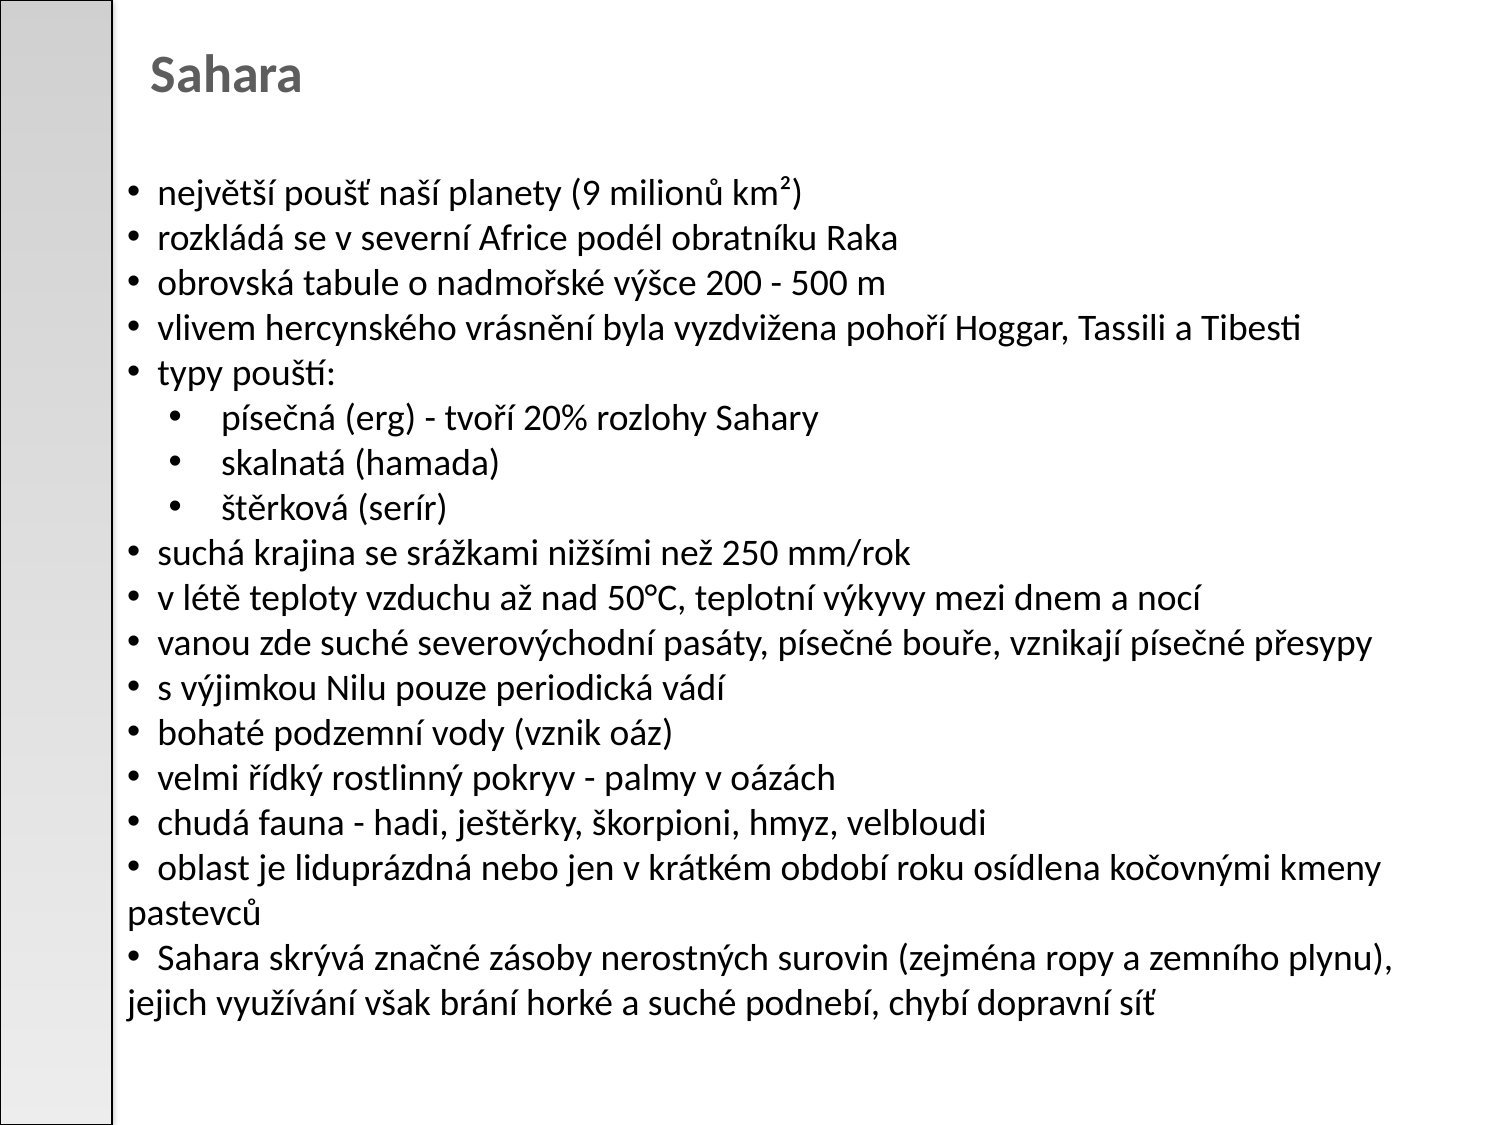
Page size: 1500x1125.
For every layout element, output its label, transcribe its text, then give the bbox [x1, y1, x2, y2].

title Sahara [135, 30, 823, 112]
text_box největší poušť naší planety (9 milionů km²) rozkládá se v severní Africe podél obratníku Raka obrovská tabule o nadmořské výšce 200 - 500 m vlivem hercynského vrásnění byla vyzdvižena pohoří Hoggar, Tassili a Tibesti typy pouští: písečná (erg) - tvoří 20% rozlohy Sahary skalnatá (hamada) štěrková (serír) suchá krajina se srážkami nižšími než 250 mm/rok v létě teploty vzduchu až nad 50°C, teplotní výkyvy mezi dnem a nocí vanou zde suché severovýchodní pasáty, písečné bouře, vznikají písečné přesypy s výjimkou Nilu pouze periodická vádí bohaté podzemní vody (vznik oáz) velmi řídký rostlinný pokryv - palmy v oázách chudá fauna - hadi, ještěrky, škorpioni, hmyz, velbloudi oblast je liduprázdná nebo jen v krátkém období roku osídlena kočovnými kmeny pastevců Sahara skrývá značné zásoby nerostných surovin (zejména ropy a zemního plynu), jejich využívání však brání horké a suché podnebí, chybí dopravní síť [112, 160, 1477, 1083]
text_box [0, 0, 113, 1125]
